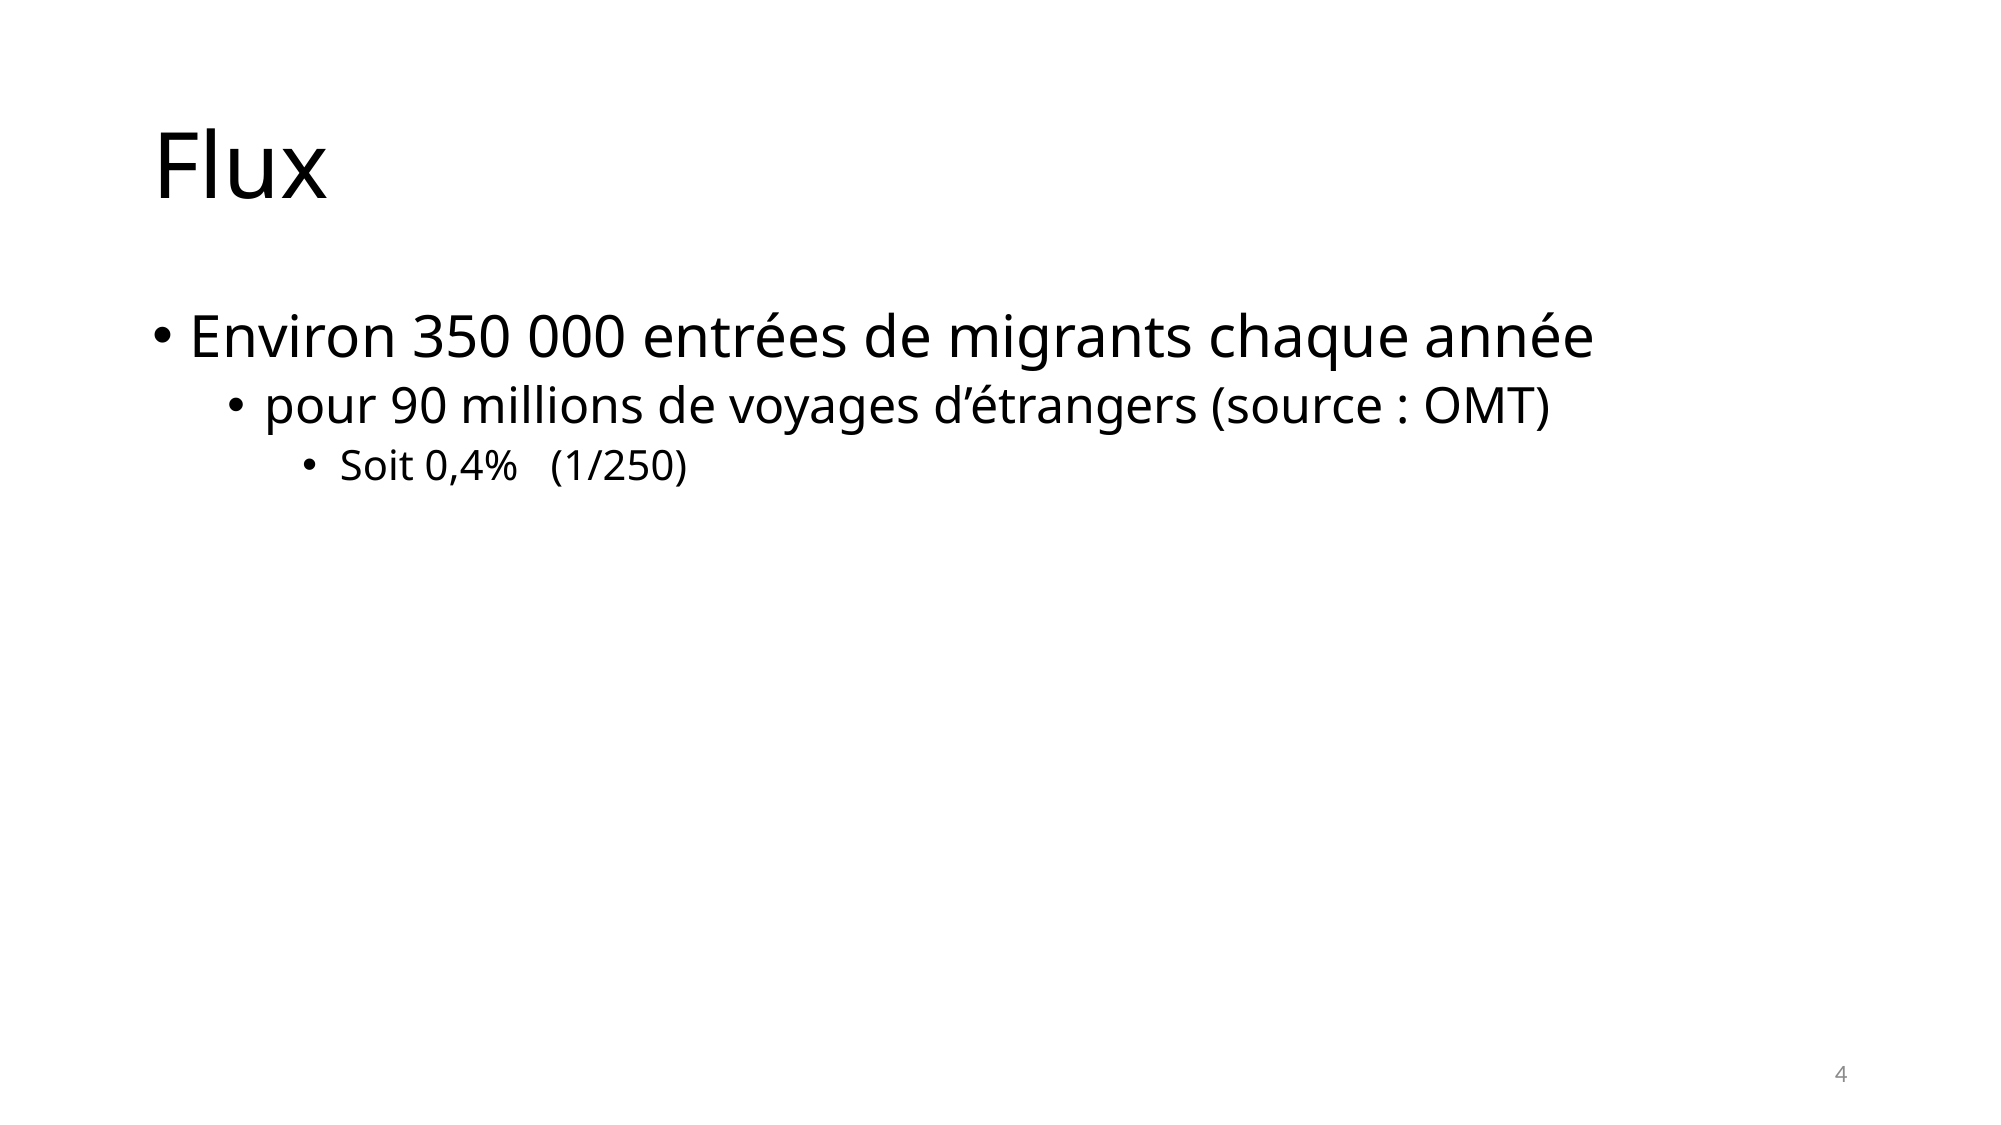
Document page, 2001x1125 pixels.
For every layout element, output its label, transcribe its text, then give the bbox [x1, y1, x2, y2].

title Flux [137, 59, 1863, 278]
slide_number 4 [1412, 1042, 1863, 1103]
list Environ 350 000 entrées de migrants chaque année pour 90 millions de voyages d’étrangers (source : OMT) Soit 0,4% (1/250) [137, 299, 1863, 1014]
